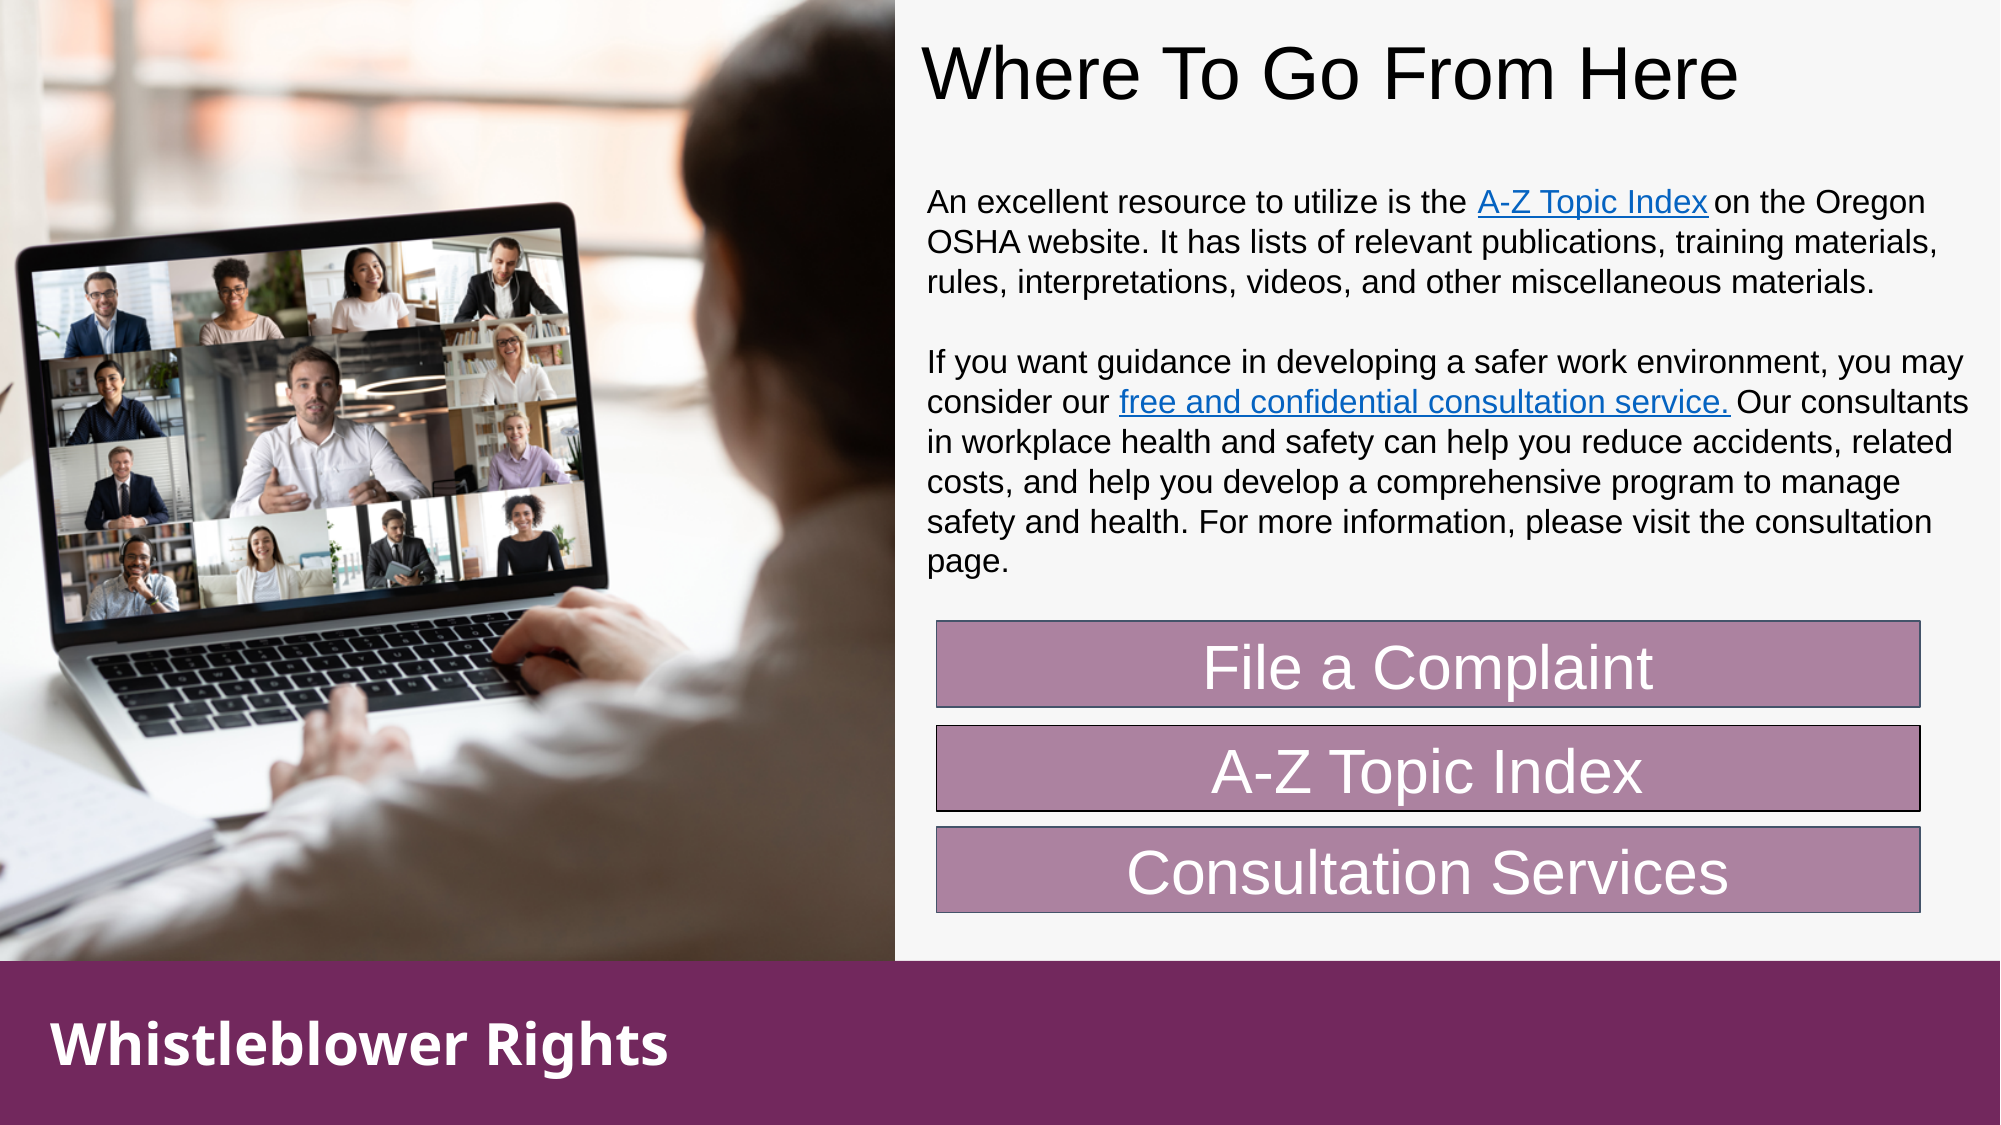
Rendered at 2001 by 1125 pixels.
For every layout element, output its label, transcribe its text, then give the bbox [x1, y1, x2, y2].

text_box Where To Go From Here [906, 26, 1987, 155]
text_box File a Complaint [936, 621, 1921, 708]
text_box Whistleblower Rights [35, 999, 1053, 1085]
text_box [0, 960, 2000, 1125]
picture [0, 0, 895, 962]
text_box A-Z Topic Index [936, 725, 1921, 812]
text_box Consultation Services [936, 826, 1921, 913]
text_box An excellent resource to utilize is the A-Z Topic Index on the Oregon OSHA website. It has lists of relevant publications, training materials, rules, interpretations, videos, and other miscellaneous materials. If you want guidance in developing a safer work environment, you may consider our free and confidential consultation service. Our consultants in workplace health and safety can help you reduce accidents, related costs, and help you develop a comprehensive program to manage safety and health. For more information, please visit the consultation page. [911, 172, 1993, 635]
